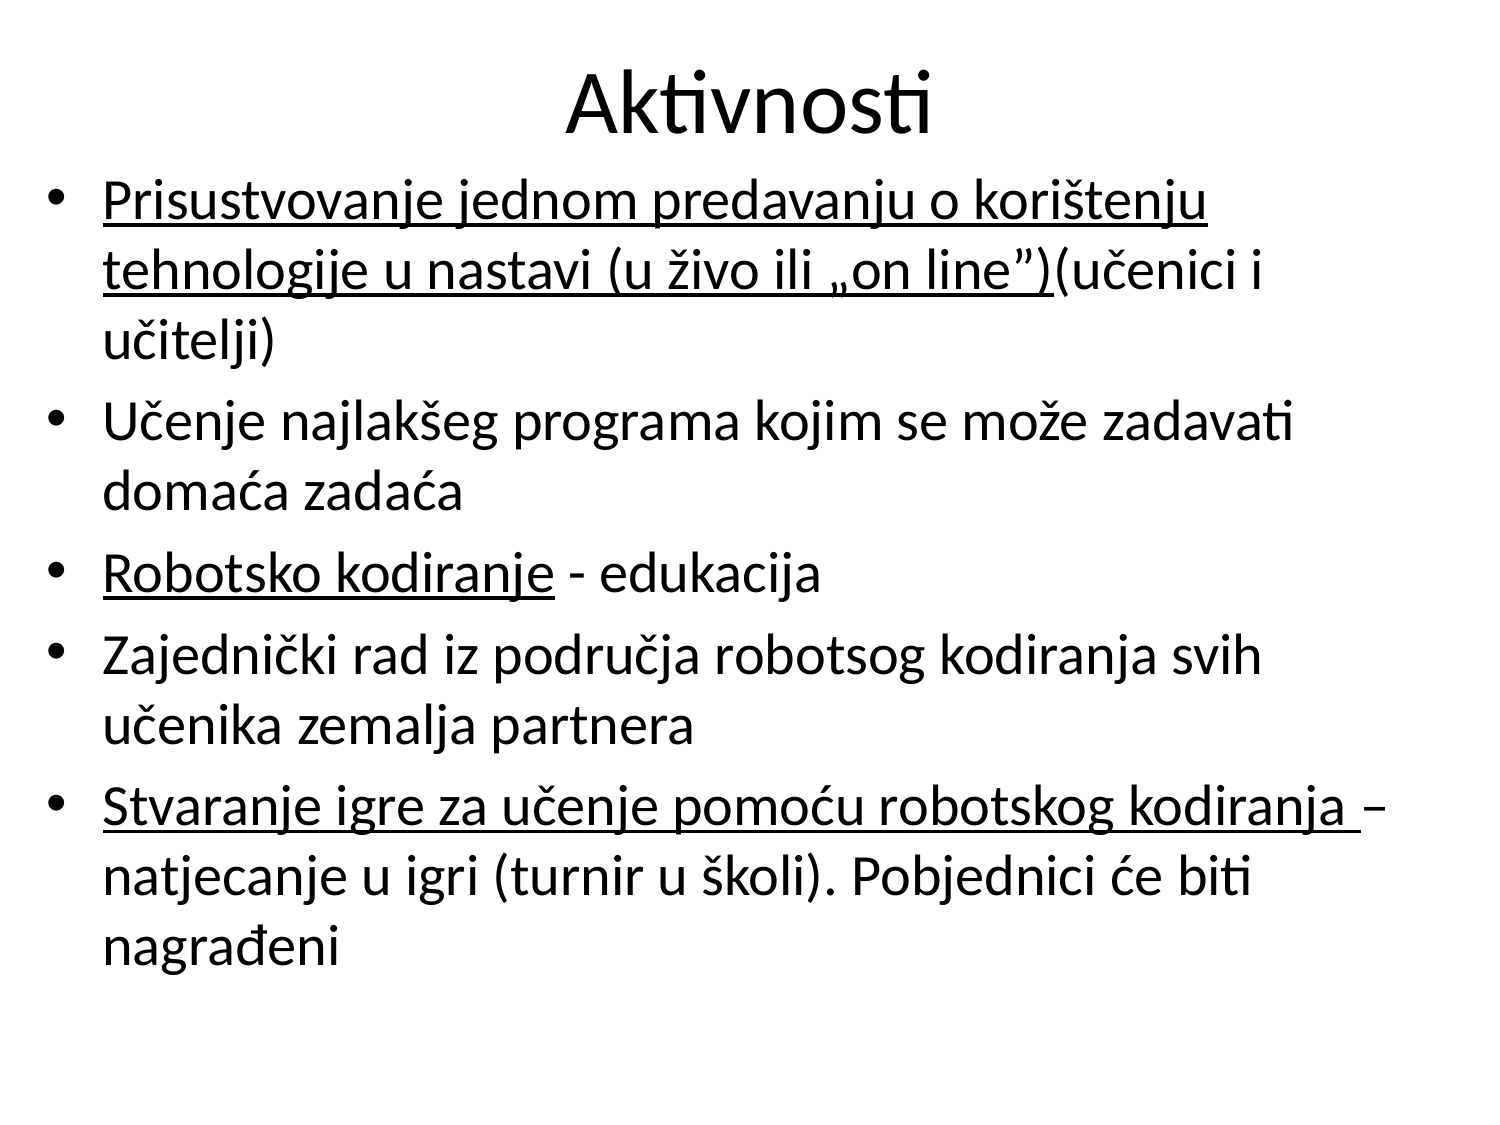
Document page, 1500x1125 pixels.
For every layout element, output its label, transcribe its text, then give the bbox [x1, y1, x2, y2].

title Aktivnosti [74, 44, 1426, 150]
list Prisustvovanje jednom predavanju o korištenju tehnologije u nastavi (u živo ili „on line”)(učenici i učitelji) Učenje najlakšeg programa kojim se može zadavati domaća zadaća Robotsko kodiranje - edukacija Zajednički rad iz područja robotsog kodiranja svih učenika zemalja partnera Stvaranje igre za učenje pomoću robotskog kodiranja – natjecanje u igri (turnir u školi). Pobjednici će biti nagrađeni [30, 153, 1459, 1081]
